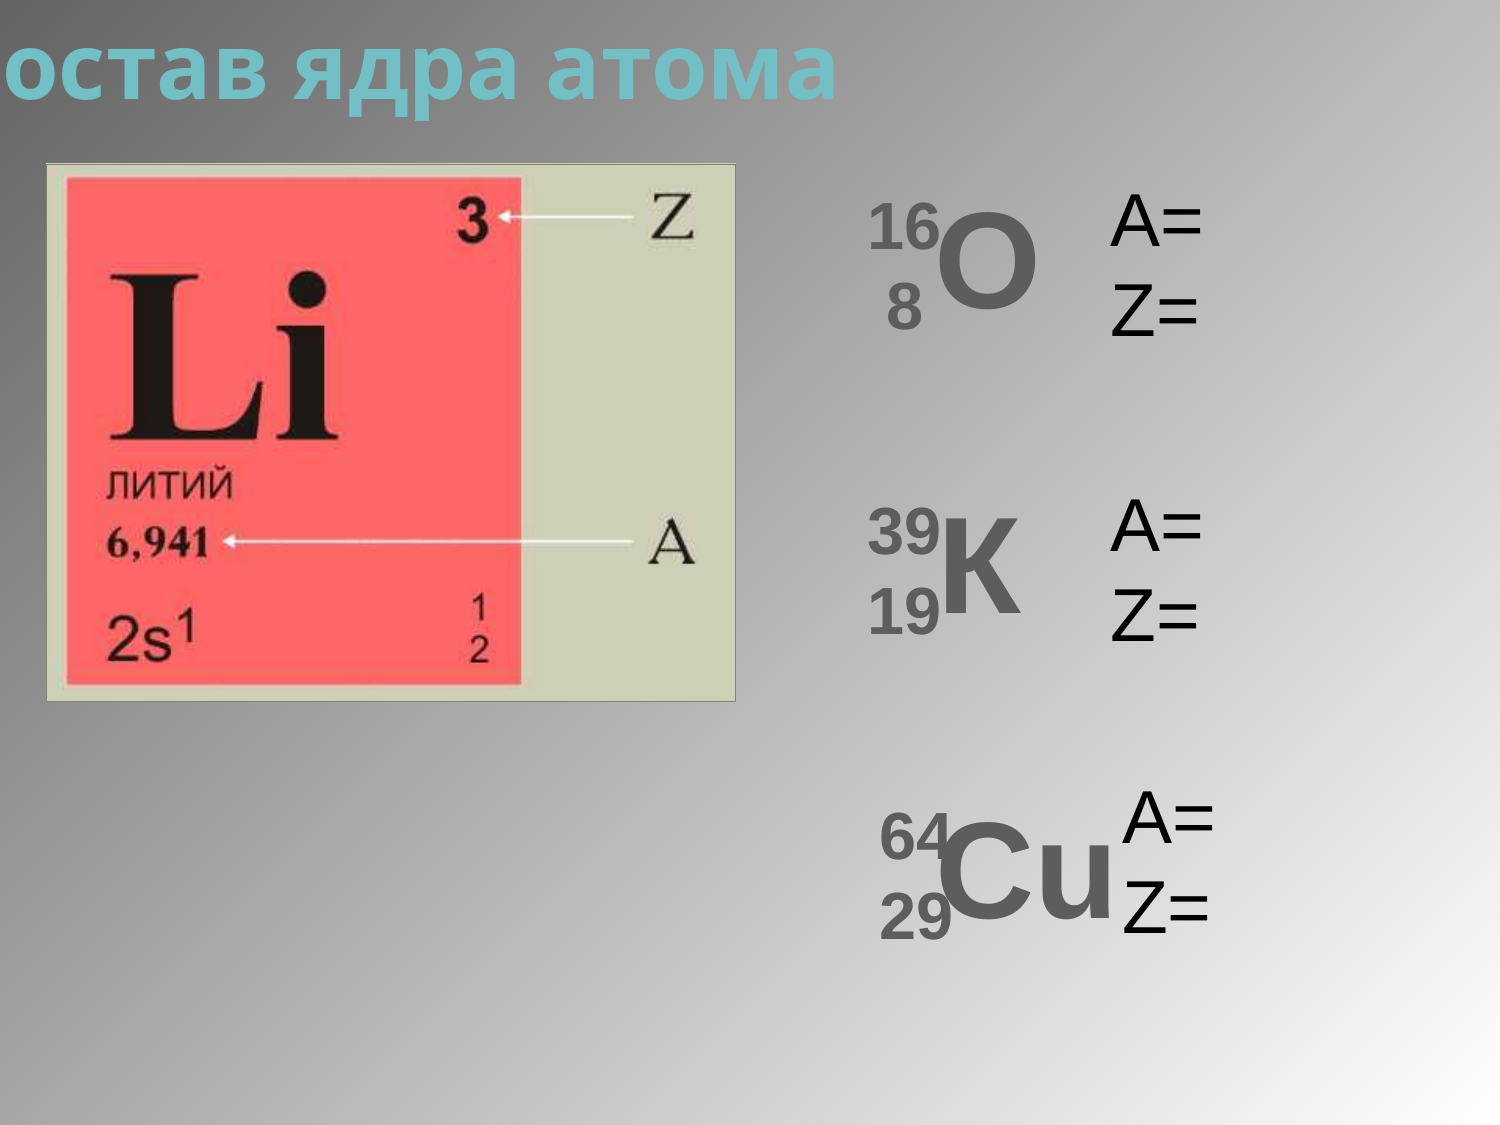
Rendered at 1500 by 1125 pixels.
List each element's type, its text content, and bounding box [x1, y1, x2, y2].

text_box A= Z= [1095, 163, 1220, 359]
text_box A= Z= [1095, 468, 1220, 664]
picture [46, 163, 737, 702]
text_box Cu [919, 773, 1107, 954]
text_box Состав ядра атома [0, 0, 857, 125]
text_box К [922, 468, 1037, 649]
text_box A= Z= [1107, 761, 1231, 957]
text_box 16 8 [852, 175, 957, 351]
text_box О [919, 164, 1057, 344]
text_box 39 19 [852, 480, 957, 656]
text_box 64 29 [864, 785, 969, 960]
